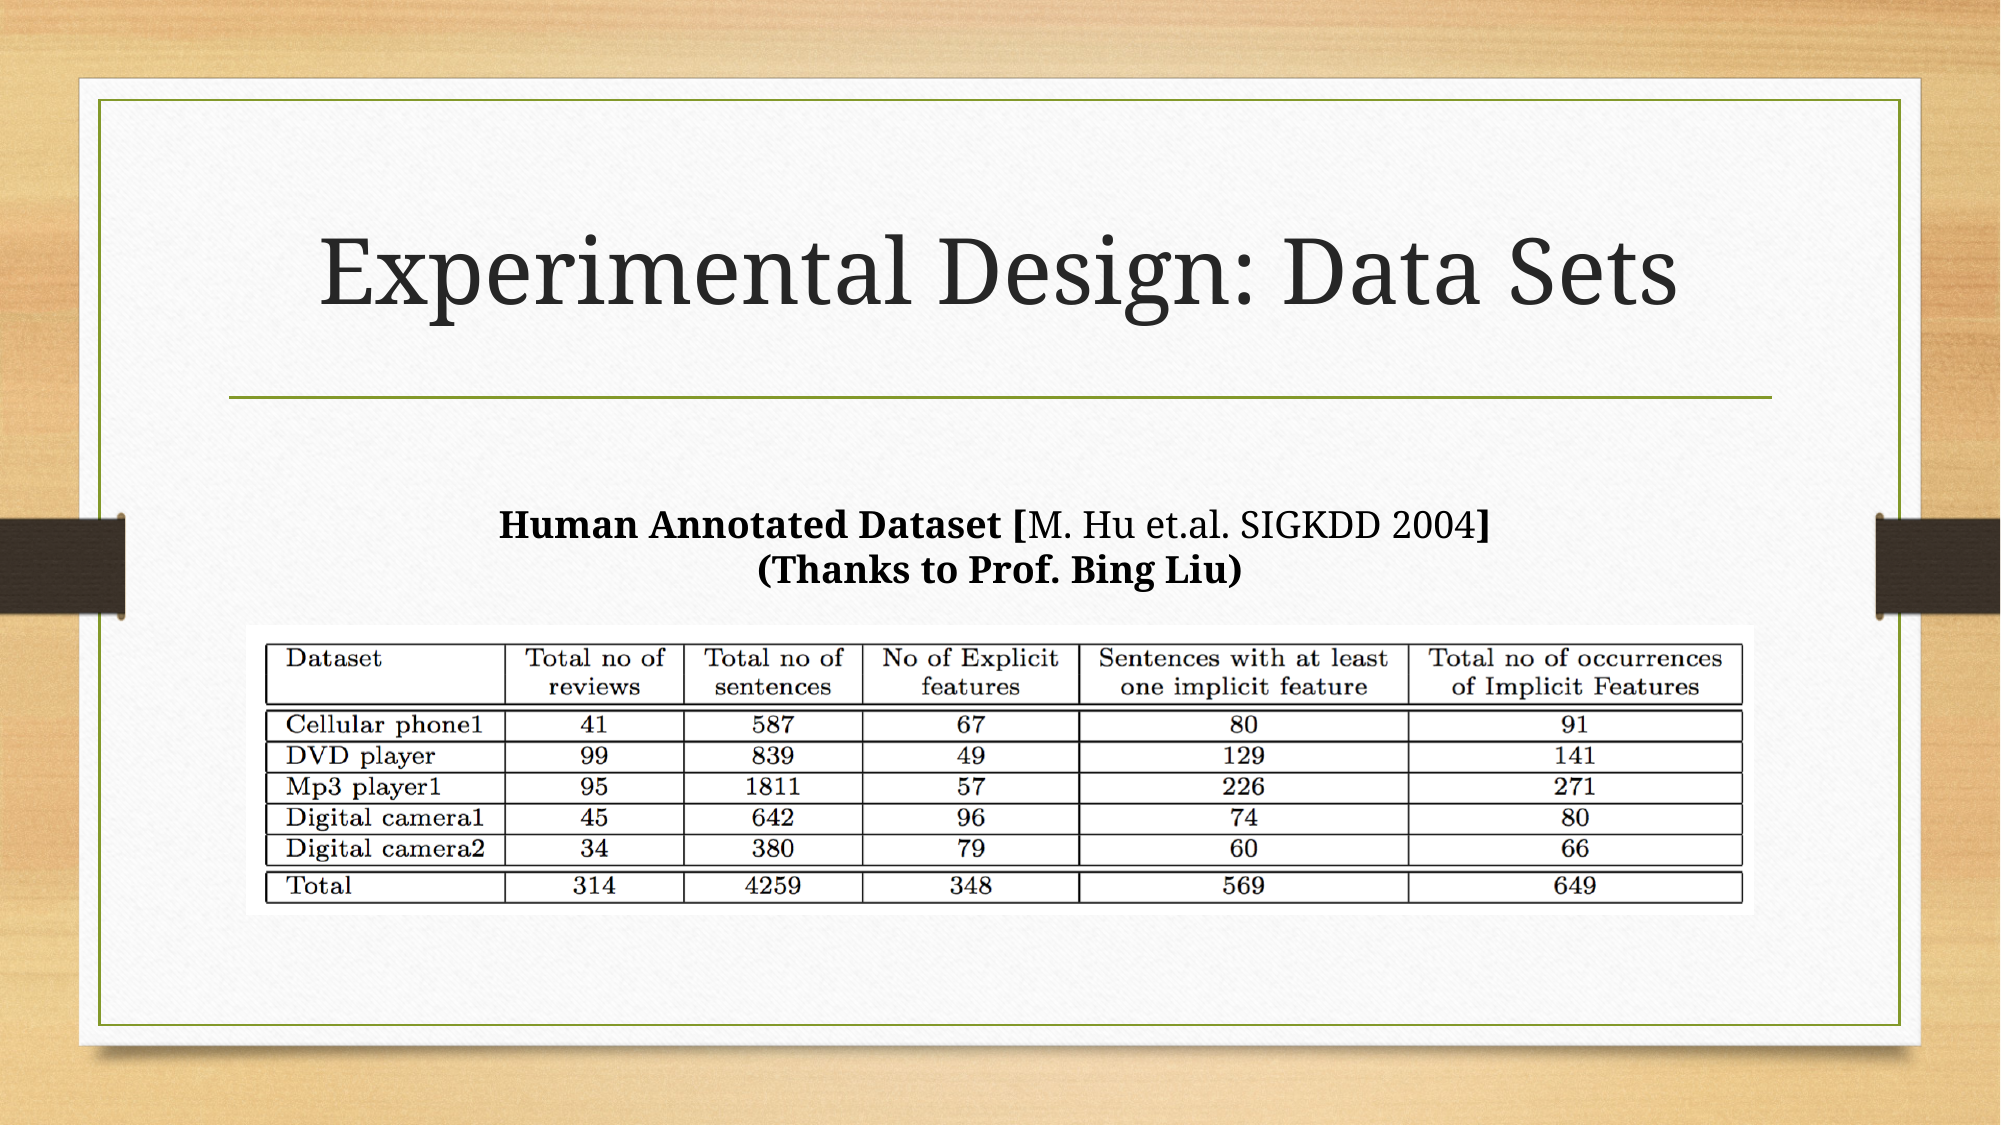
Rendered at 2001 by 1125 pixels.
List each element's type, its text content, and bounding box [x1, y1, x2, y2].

text_box Human Annotated Dataset [M. Hu et.al. SIGKDD 2004] (Thanks to Prof. Bing Liu) [484, 493, 1516, 599]
title Experimental Design: Data Sets [212, 161, 1788, 375]
picture [0, 0, 2001, 1125]
